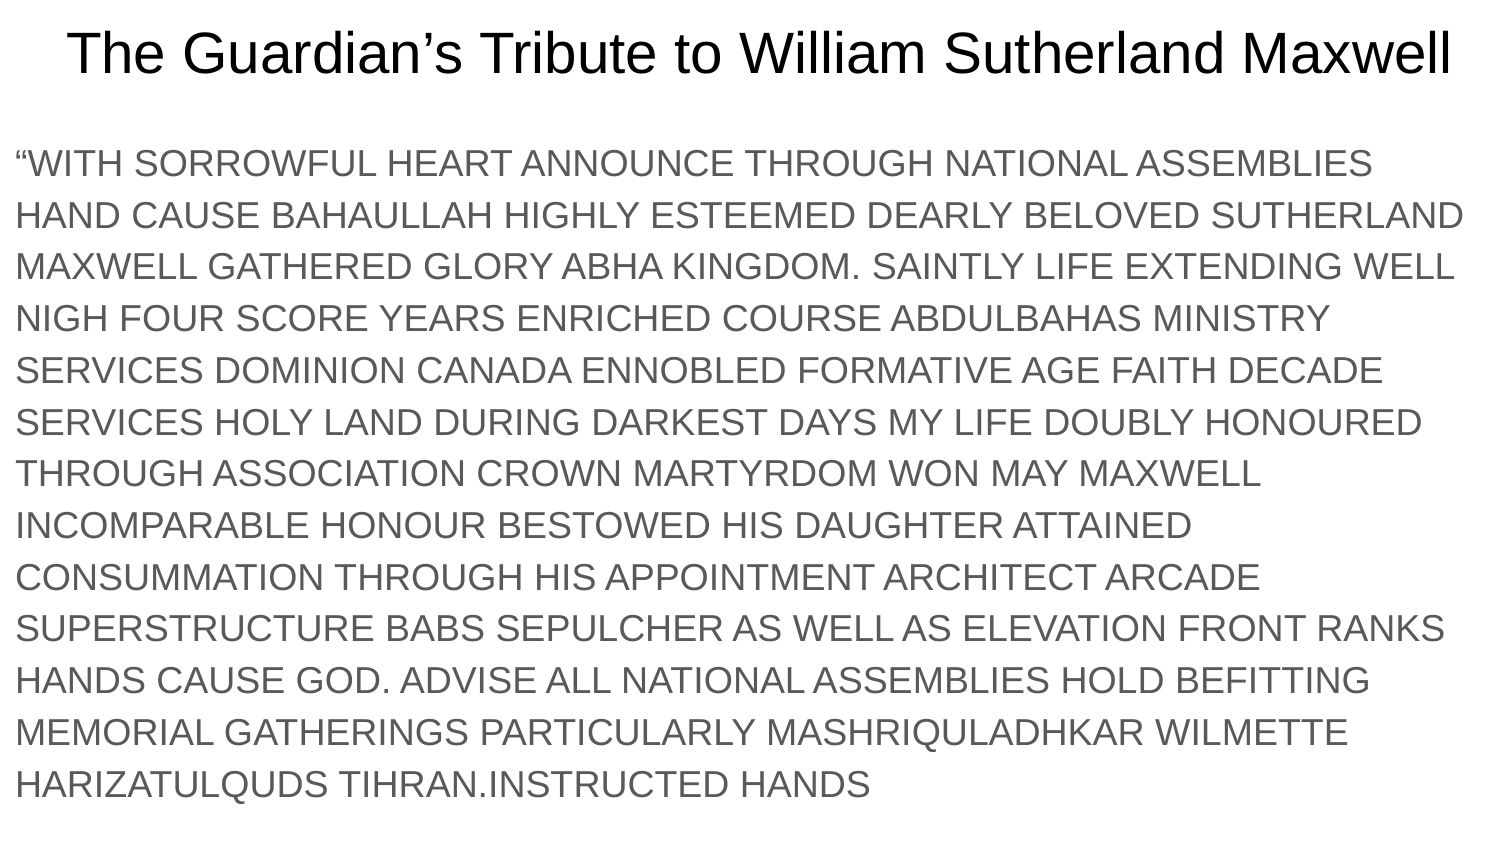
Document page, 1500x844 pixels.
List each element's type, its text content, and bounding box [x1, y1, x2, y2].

title The Guardian’s Tribute to William Sutherland Maxwell [51, 0, 1482, 117]
list “WITH SORROWFUL HEART ANNOUNCE THROUGH NATIONAL ASSEMBLIES HAND CAUSE BAHAULLAH HIGHLY ESTEEMED DEARLY BELOVED SUTHERLAND MAXWELL GATHERED GLORY ABHA KINGDOM. SAINTLY LIFE EXTENDING WELL NIGH FOUR SCORE YEARS ENRICHED COURSE ABDULBAHAS MINISTRY SERVICES DOMINION CANADA ENNOBLED FORMATIVE AGE FAITH DECADE SERVICES HOLY LAND DURING DARKEST DAYS MY LIFE DOUBLY HONOURED THROUGH ASSOCIATION CROWN MARTYRDOM WON MAY MAXWELL INCOMPARABLE HONOUR BESTOWED HIS DAUGHTER ATTAINED CONSUMMATION THROUGH HIS APPOINTMENT ARCHITECT ARCADE SUPERSTRUCTURE BABS SEPULCHER AS WELL AS ELEVATION FRONT RANKS HANDS CAUSE GOD. ADVISE ALL NATIONAL ASSEMBLIES HOLD BEFITTING MEMORIAL GATHERINGS PARTICULARLY MASHRIQULADHKAR WILMETTE HARIZATULQUDS TIHRAN.INSTRUCTED HANDS [0, 117, 1482, 824]
